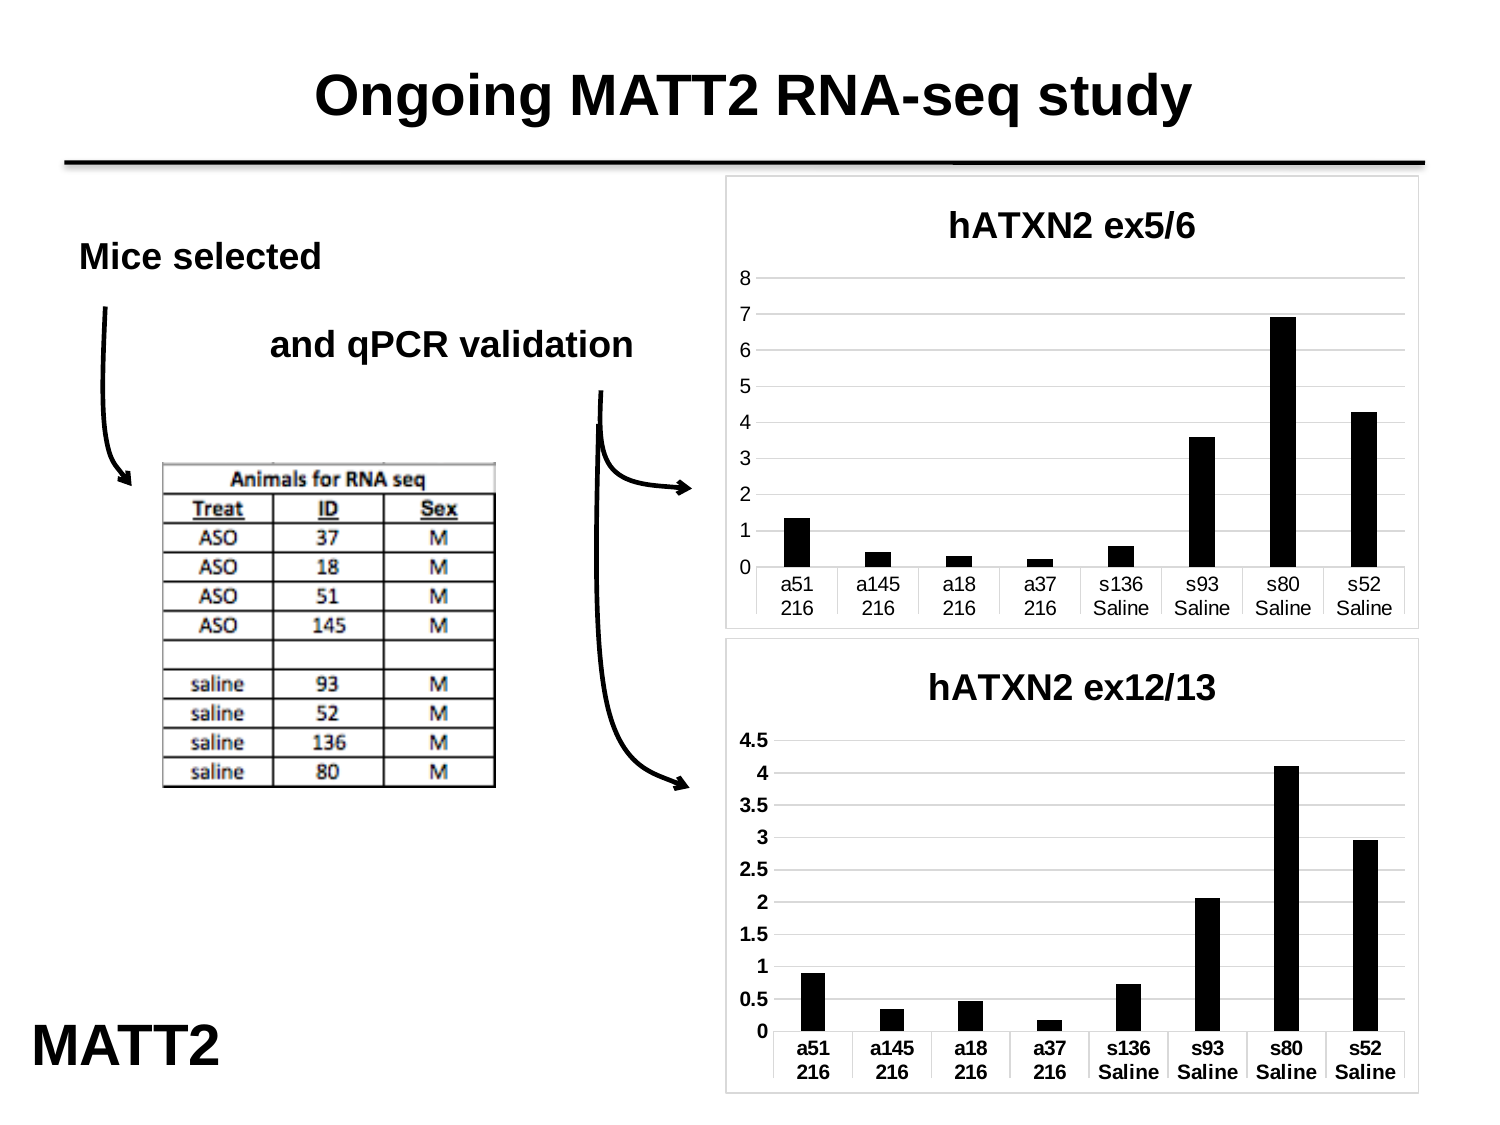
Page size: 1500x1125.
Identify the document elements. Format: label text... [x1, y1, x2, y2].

text_box Ongoing MATT2 RNA-seq study [299, 50, 1213, 135]
picture [162, 462, 496, 788]
text_box Mice selected [64, 224, 338, 285]
chart [724, 174, 1420, 630]
text_box and qPCR validation [254, 312, 650, 373]
chart [724, 637, 1420, 1095]
text_box [596, 423, 690, 790]
text_box [102, 306, 132, 487]
text_box MATT2 [16, 999, 237, 1085]
text_box [599, 390, 693, 495]
